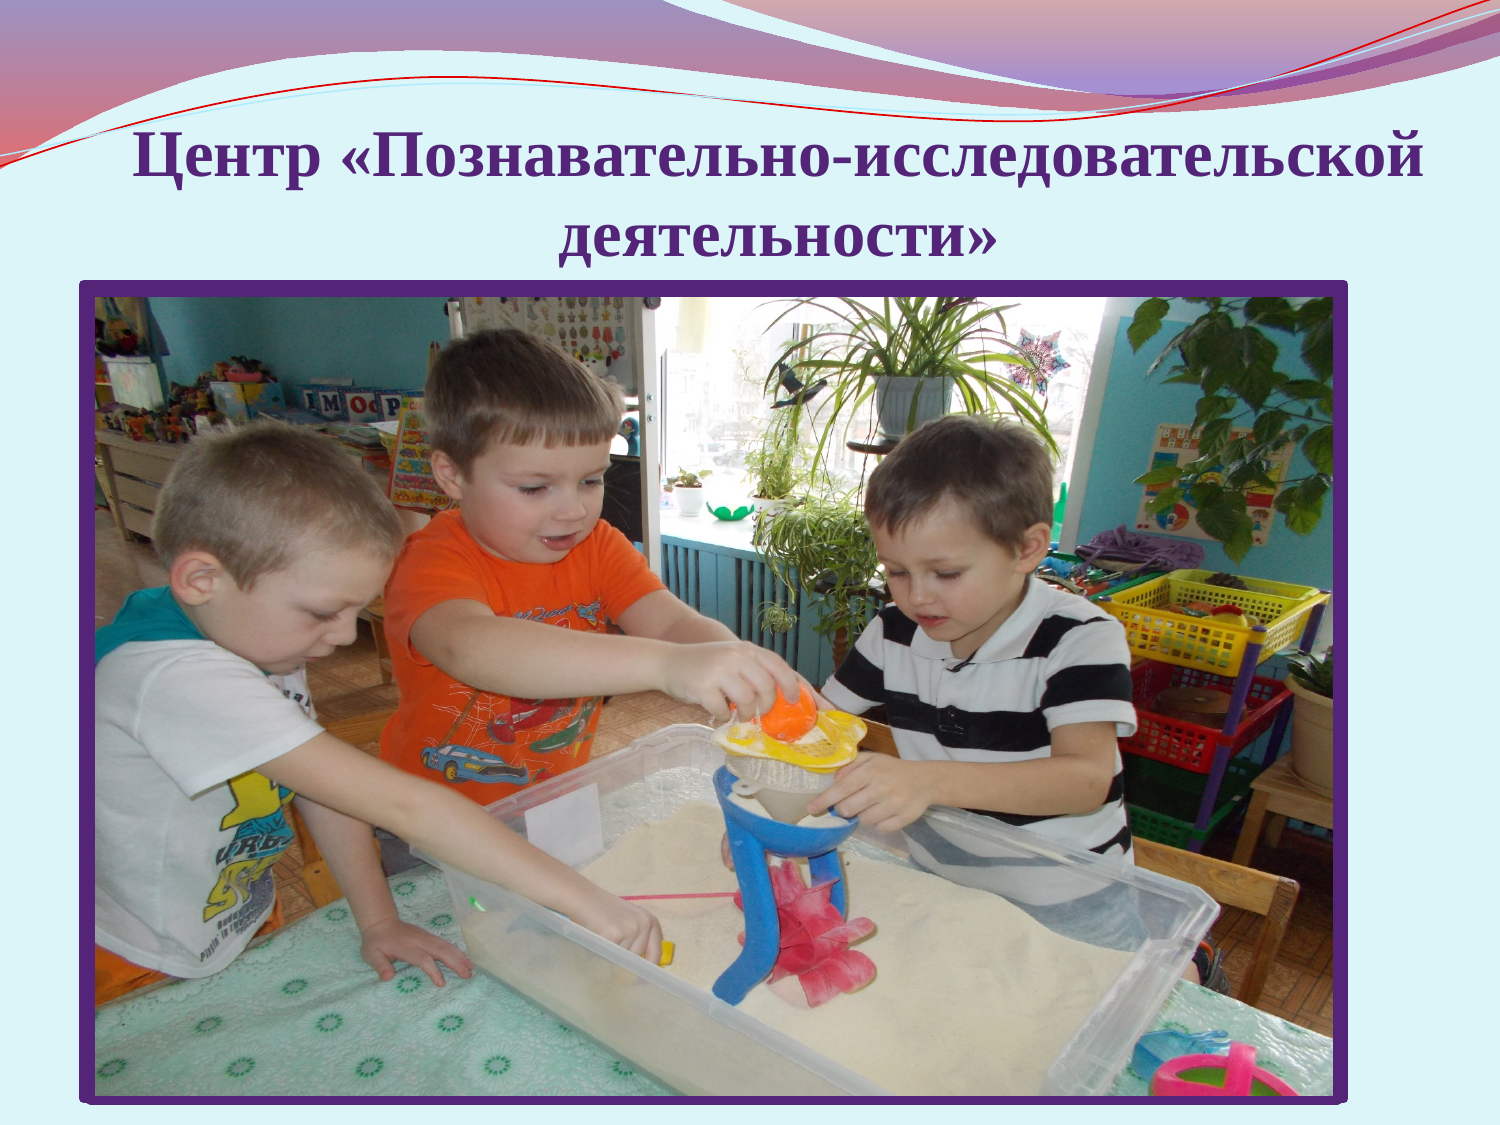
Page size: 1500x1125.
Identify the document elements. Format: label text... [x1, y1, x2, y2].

text_box Центр «Познавательно-исследовательской деятельности» [0, 102, 1500, 278]
picture [88, 288, 1340, 1096]
